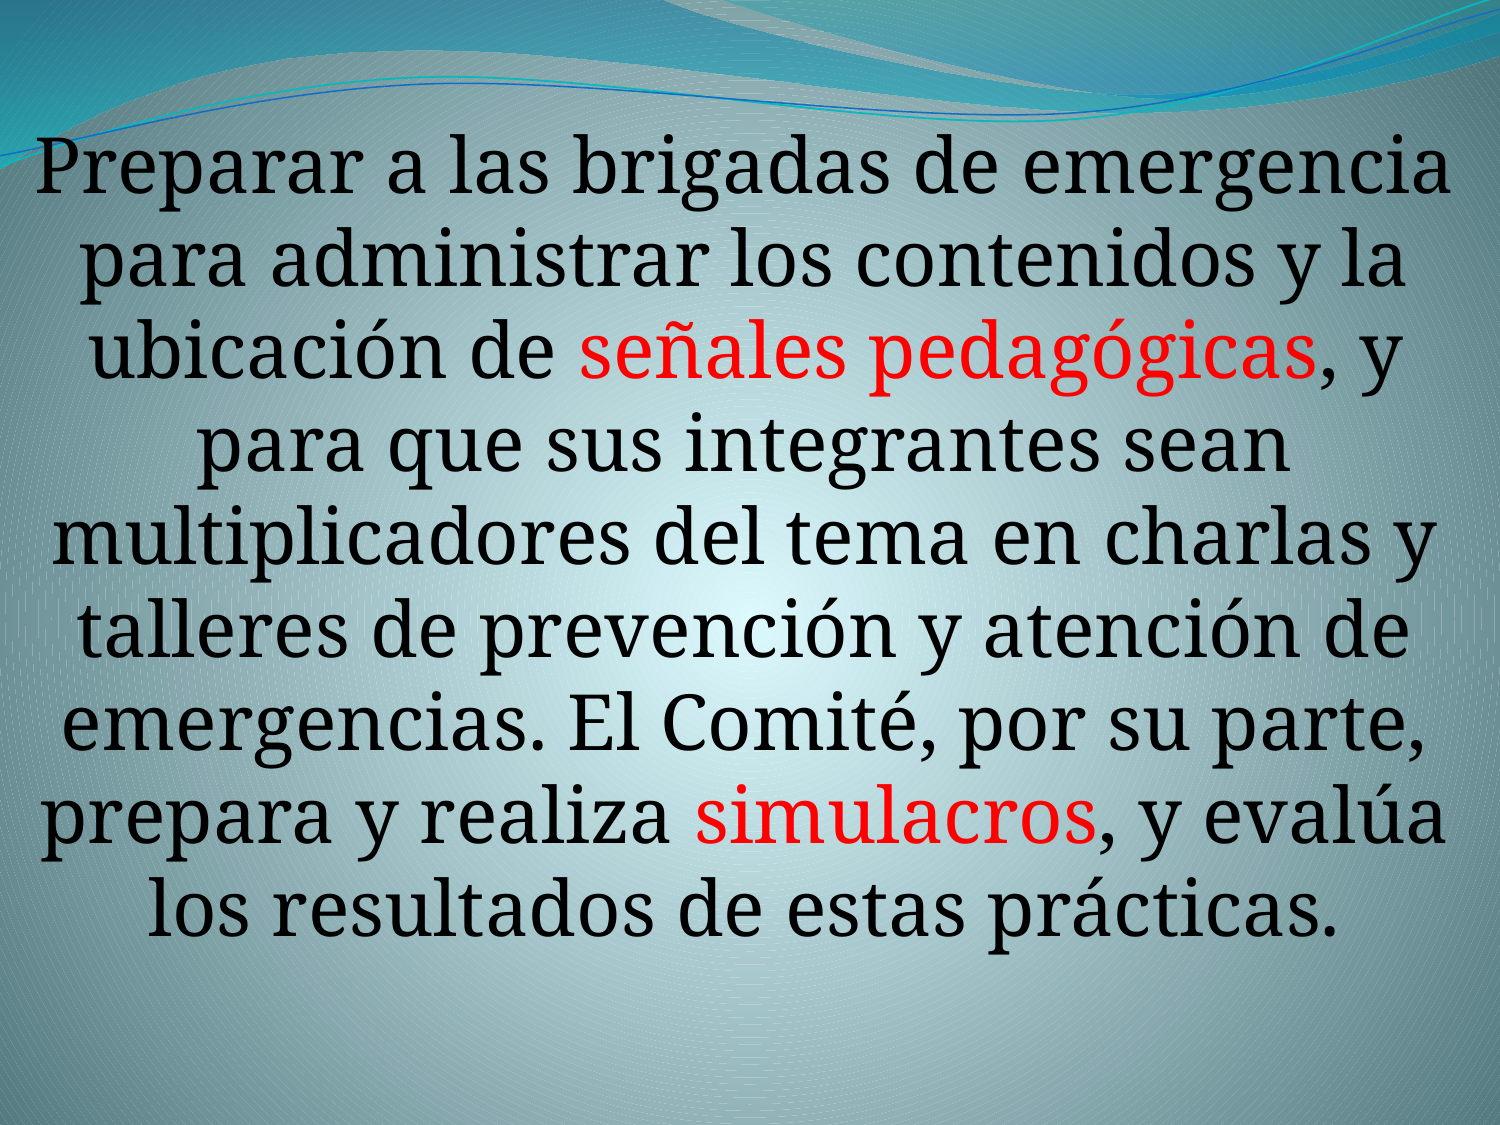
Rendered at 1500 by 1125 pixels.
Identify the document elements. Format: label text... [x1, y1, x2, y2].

subtitle Preparar a las brigadas de emergencia para administrar los contenidos y la ubicación de señales pedagógicas, y para que sus integrantes sean multiplicadores del tema en charlas y talleres de prevención y atención de emergencias. El Comité, por su parte, prepara y realiza simulacros, y evalúa los resultados de estas prácticas. [29, 0, 1471, 1125]
